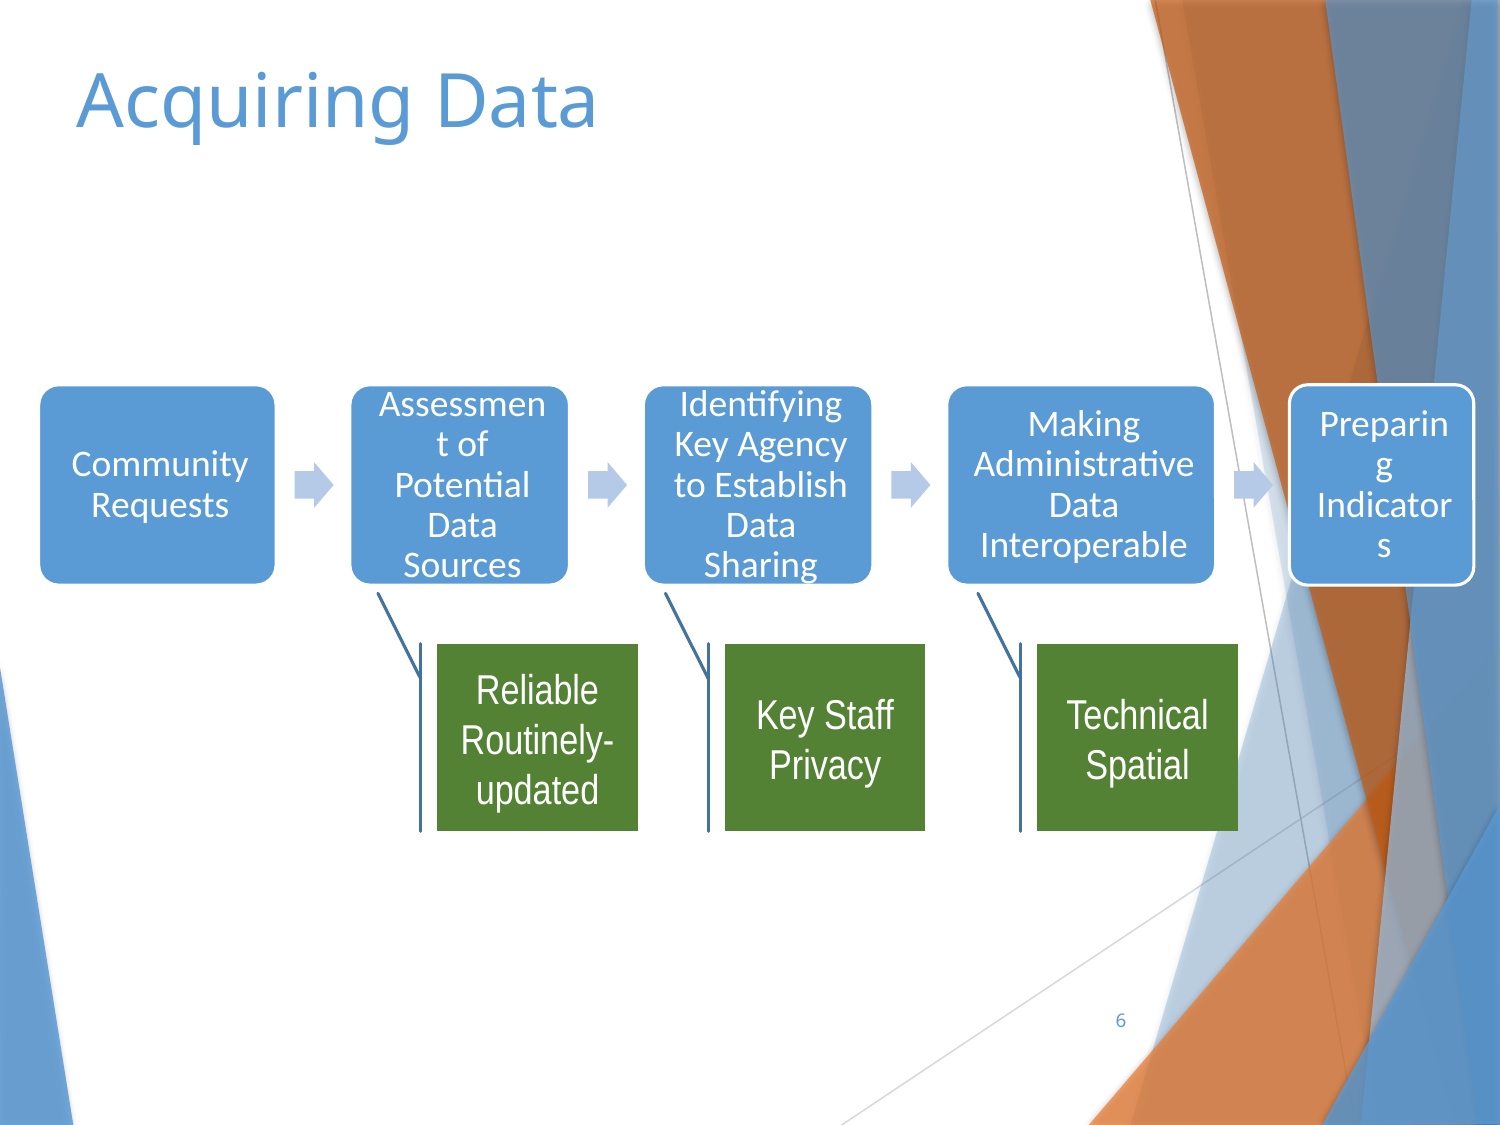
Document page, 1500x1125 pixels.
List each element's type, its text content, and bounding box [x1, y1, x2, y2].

text_box Reliable Routinely- updated [437, 747, 638, 831]
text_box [36, 231, 1476, 738]
text_box Technical Spatial [1037, 747, 1238, 831]
text_box Key Staff Privacy [725, 747, 925, 831]
slide_number 6 [1057, 991, 1142, 1051]
title Acquiring Data [61, 45, 1337, 231]
